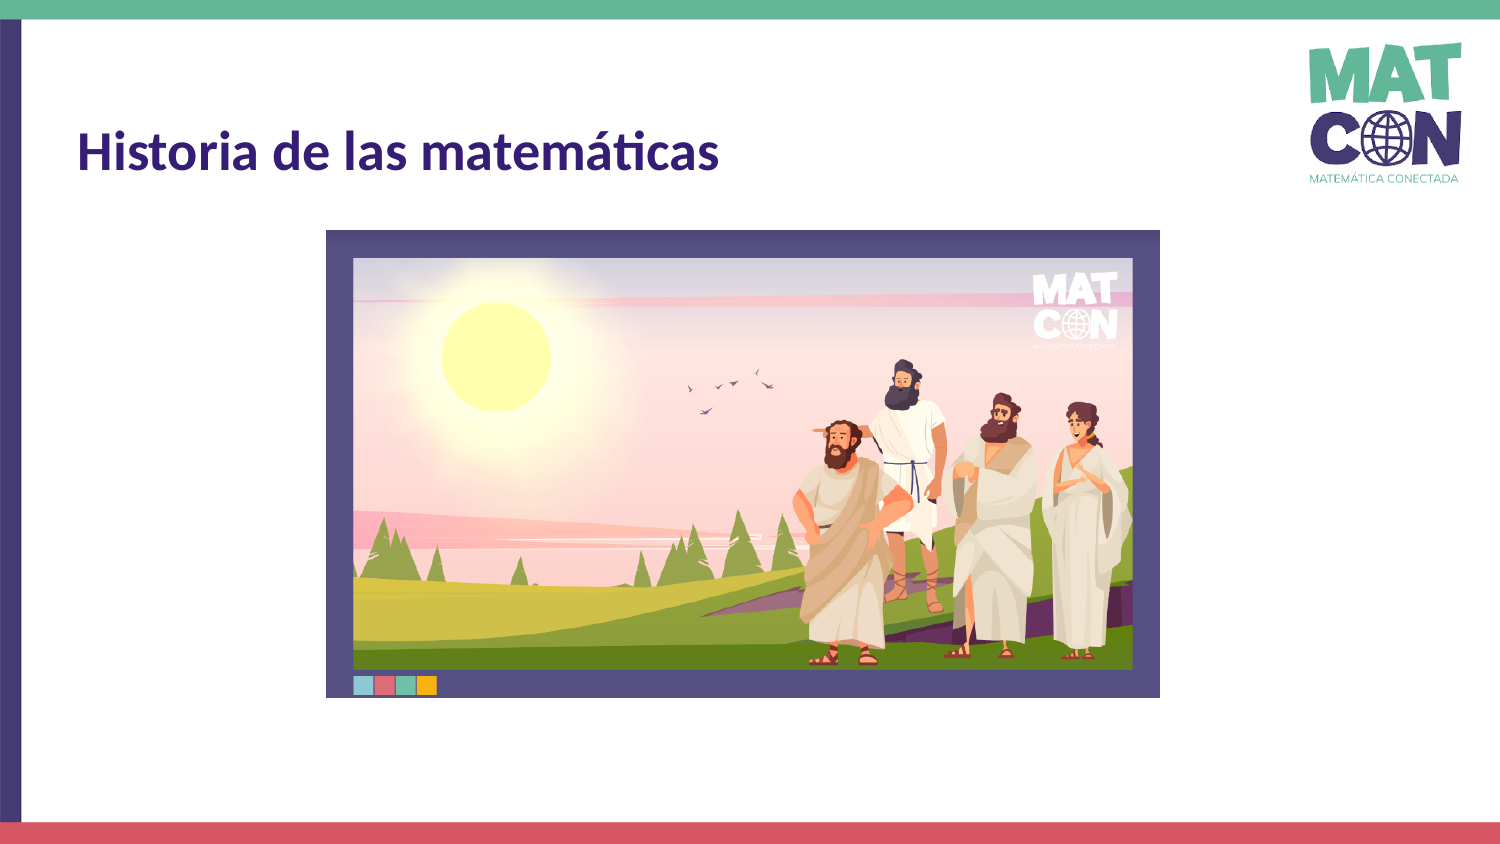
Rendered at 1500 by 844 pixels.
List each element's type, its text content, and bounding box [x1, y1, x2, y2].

text_box Historia de las matemáticas [66, 102, 1413, 193]
picture [0, 0, 1500, 844]
